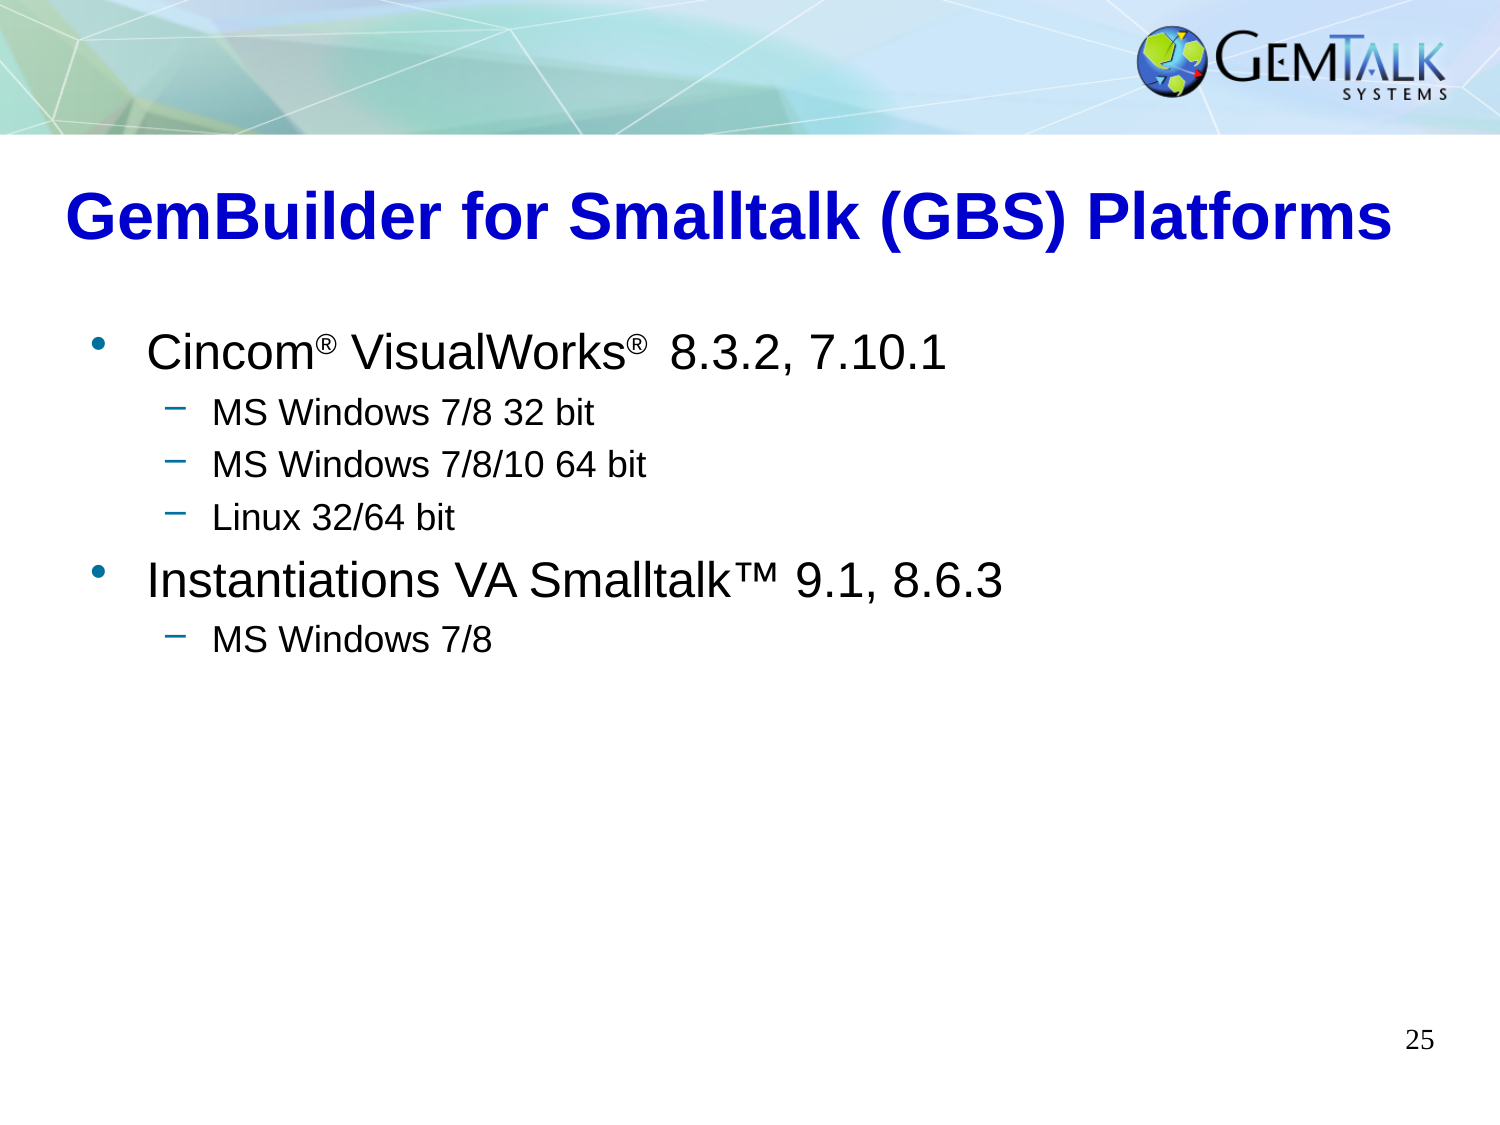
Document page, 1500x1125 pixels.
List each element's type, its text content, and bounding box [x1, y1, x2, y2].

picture [0, 0, 1500, 1125]
title GemBuilder for Smalltalk (GBS) Platforms [50, 137, 1450, 288]
slide_number 25 [1137, 1012, 1450, 1088]
list Cincom® VisualWorks® 8.3.2, 7.10.1 MS Windows 7/8 32 bit MS Windows 7/8/10 64 bit Linux 32/64 bit Instantiations VA Smalltalk™ 9.1, 8.6.3 MS Windows 7/8 [75, 312, 1388, 1075]
